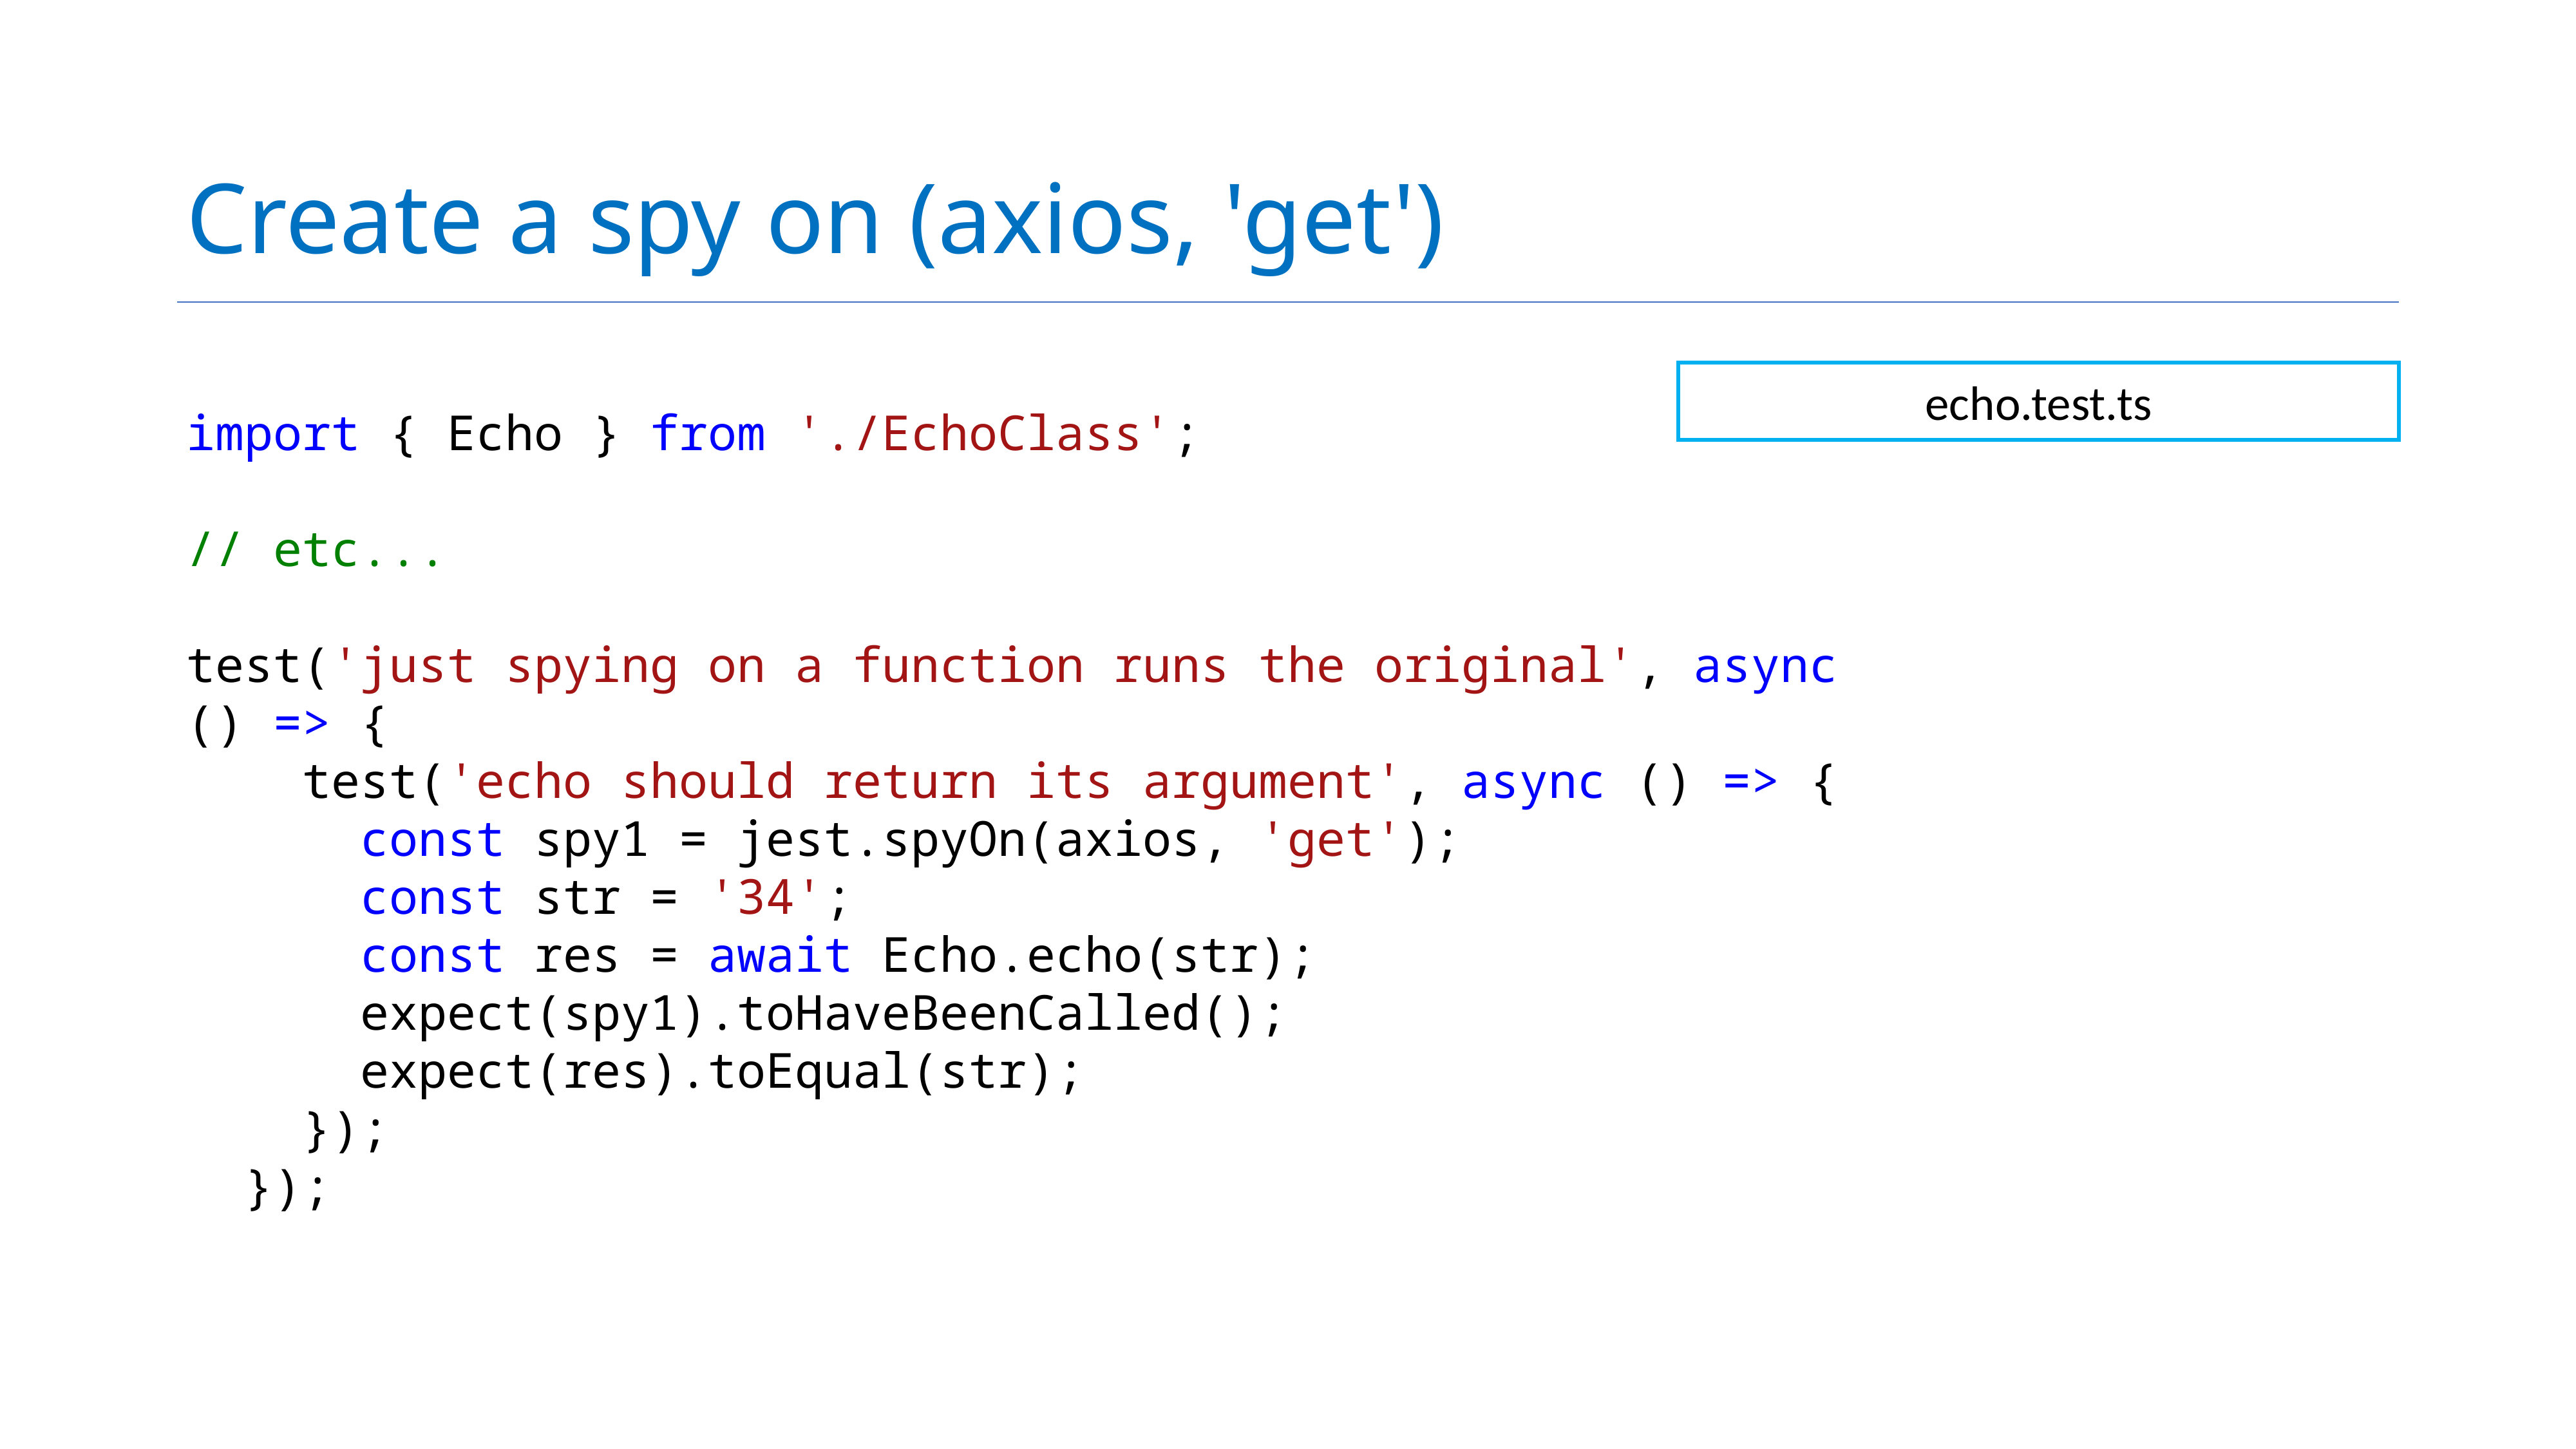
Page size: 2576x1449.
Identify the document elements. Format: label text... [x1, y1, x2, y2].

title Create a spy on (axios, 'get') [176, 3, 2400, 285]
text_box import { Echo } from './EchoClass'; // etc... test('just spying on a function runs the original', async () => { test('echo should return its argument', async () => { const spy1 = jest.spyOn(axios, 'get'); const str = '34'; const res = await Echo.echo(str); expect(spy1).toHaveBeenCalled(); expect(res).toEqual(str); }); }); [177, 397, 1926, 1219]
text_box echo.test.ts [1678, 362, 2399, 440]
